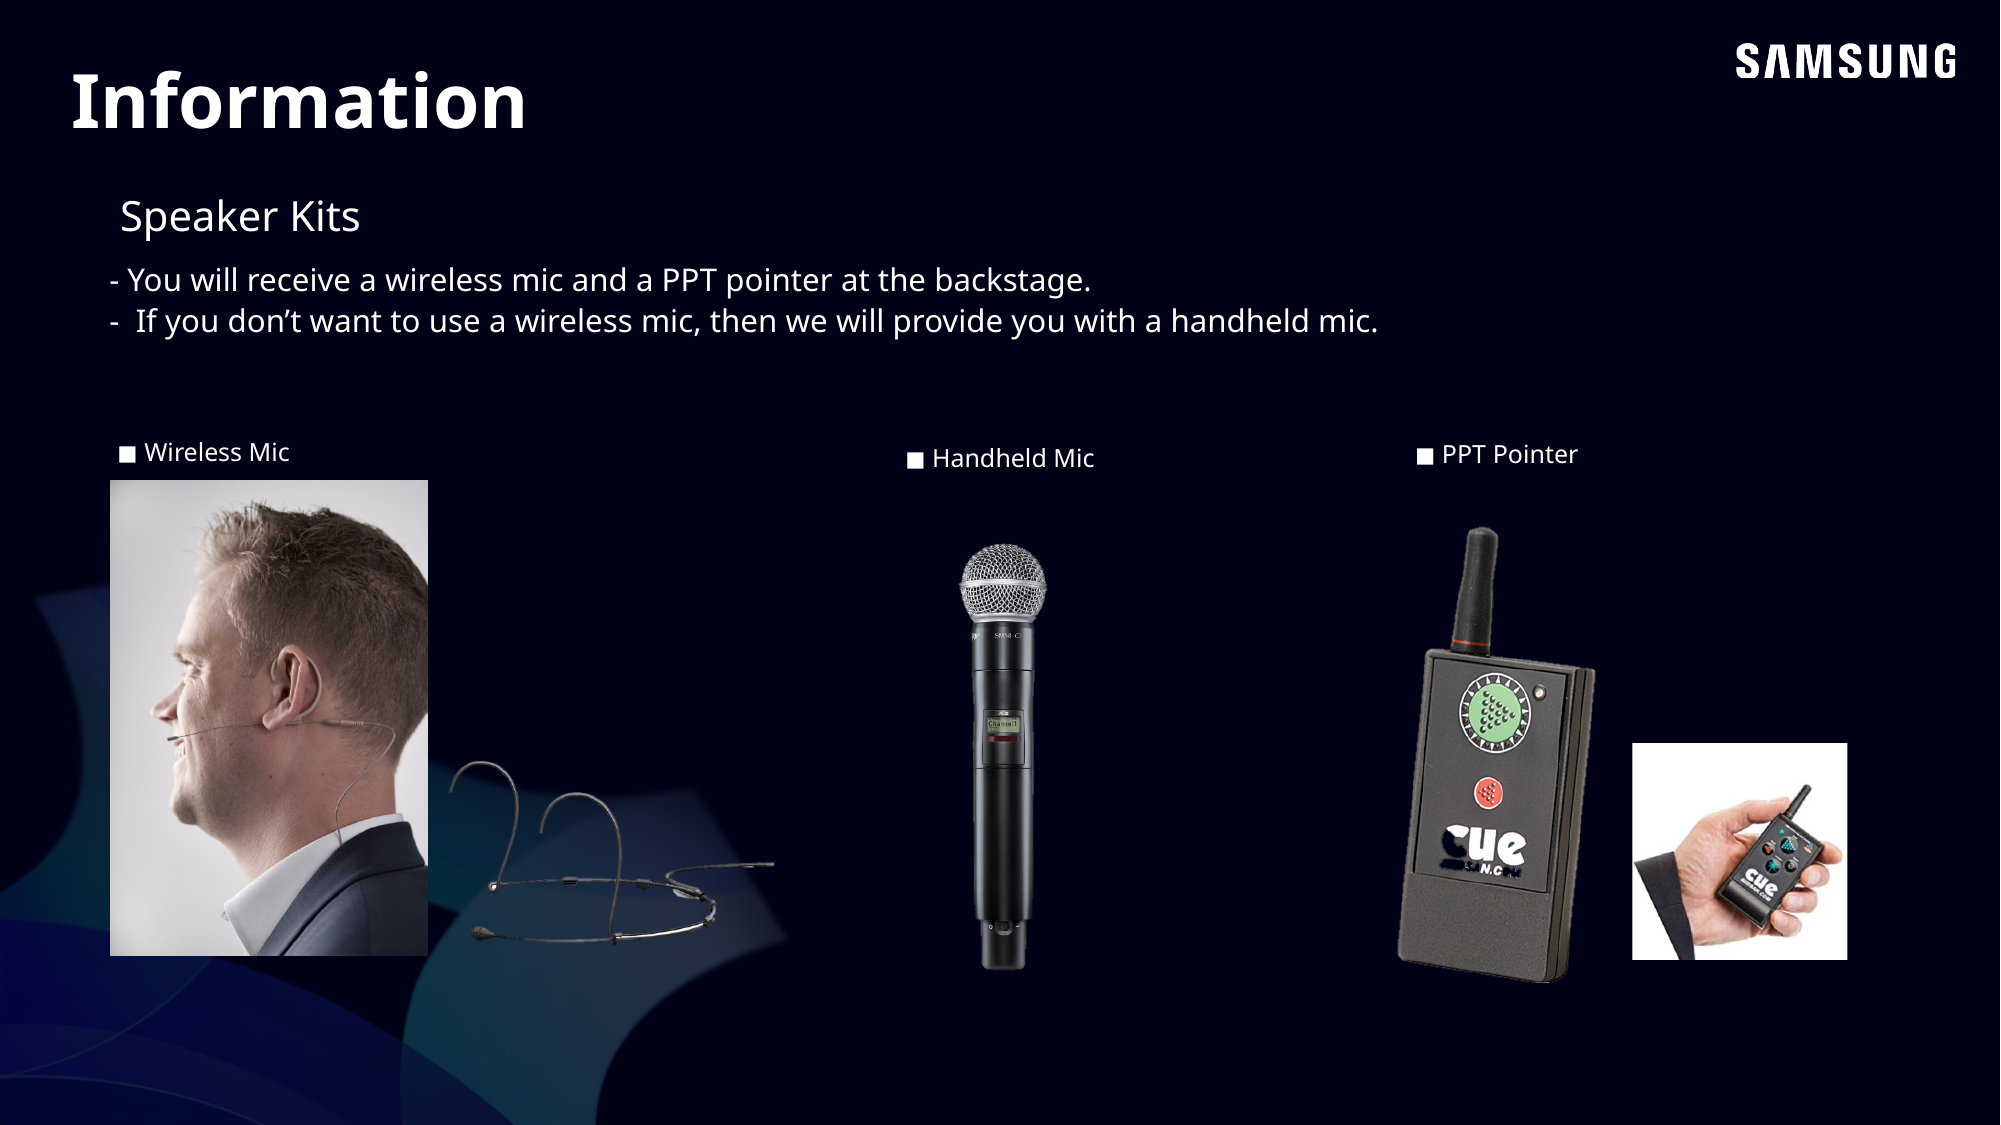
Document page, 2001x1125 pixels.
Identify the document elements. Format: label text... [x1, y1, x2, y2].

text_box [94, 182, 1716, 342]
text_box Information [56, 46, 1648, 165]
picture [0, 0, 2000, 1125]
text_box ◼ Wireless Mic [102, 429, 305, 474]
text_box ◼ Handheld Mic [890, 435, 1110, 480]
text_box ◼ PPT Pointer [1399, 431, 1594, 477]
